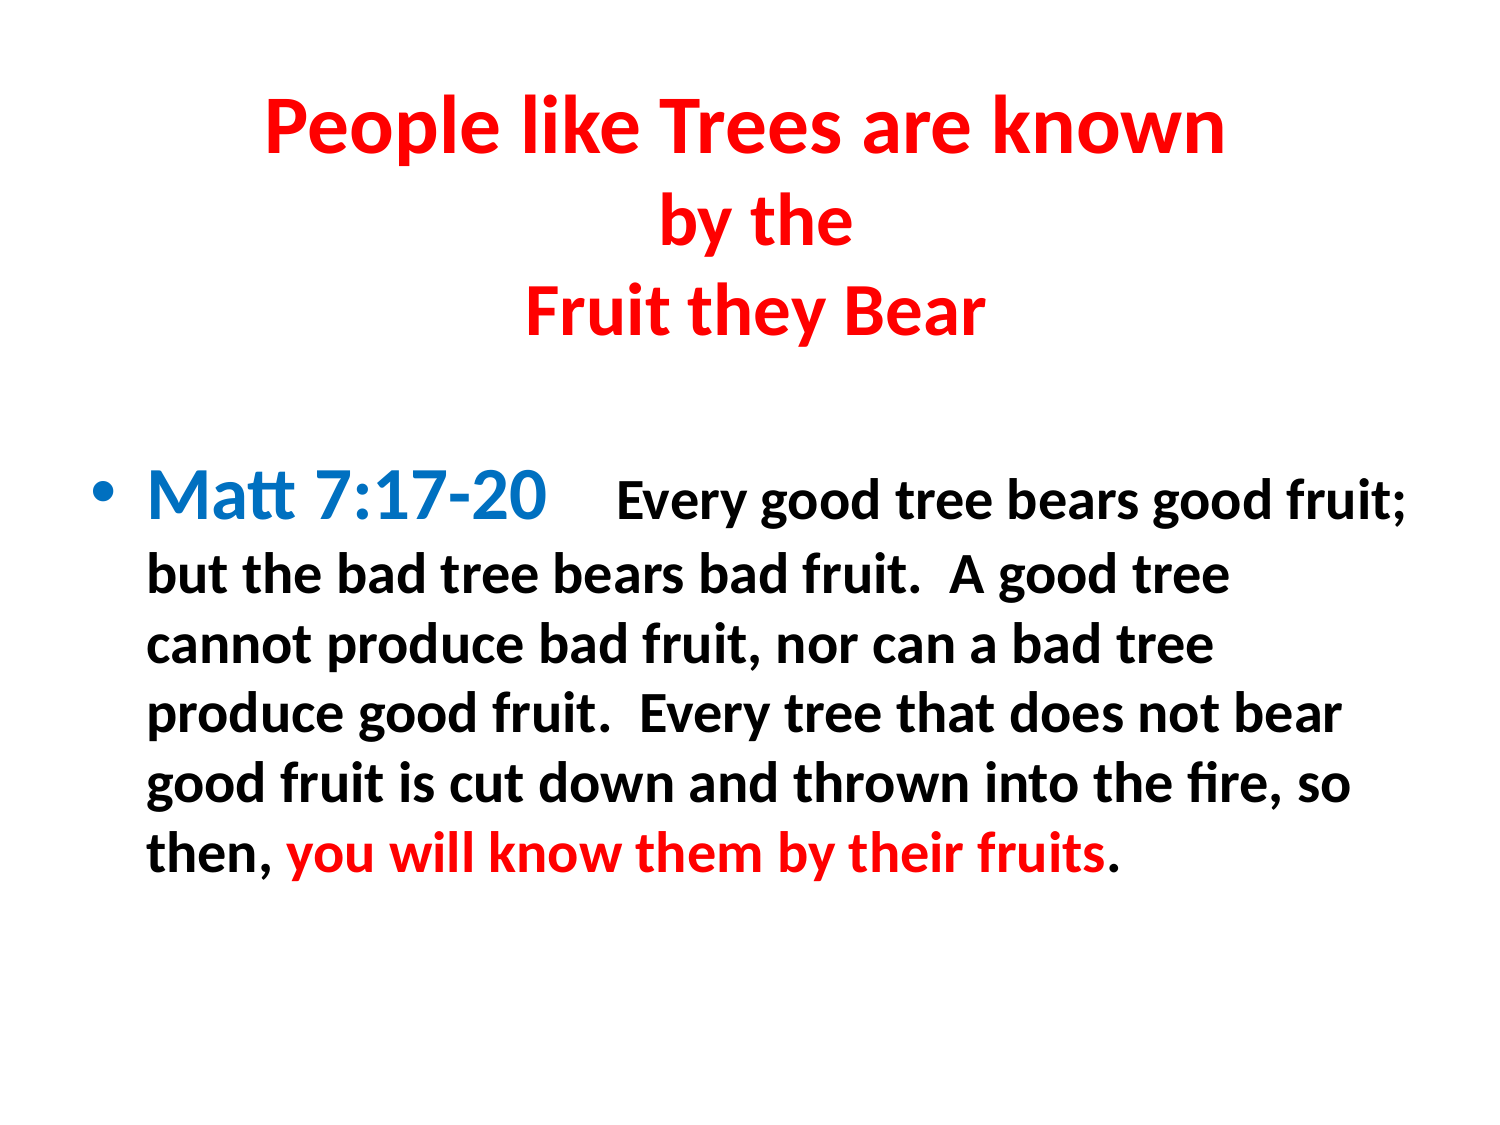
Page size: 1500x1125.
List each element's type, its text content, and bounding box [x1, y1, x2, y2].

list Matt 7:17-20 Every good tree bears good fruit; but the bad tree bears bad fruit. A good tree cannot produce bad fruit, nor can a bad tree produce good fruit. Every tree that does not bear good fruit is cut down and thrown into the fire, so then, you will know them by their fruits. [75, 437, 1425, 1005]
title People like Trees are known by the Fruit they Bear [75, 45, 1438, 375]
